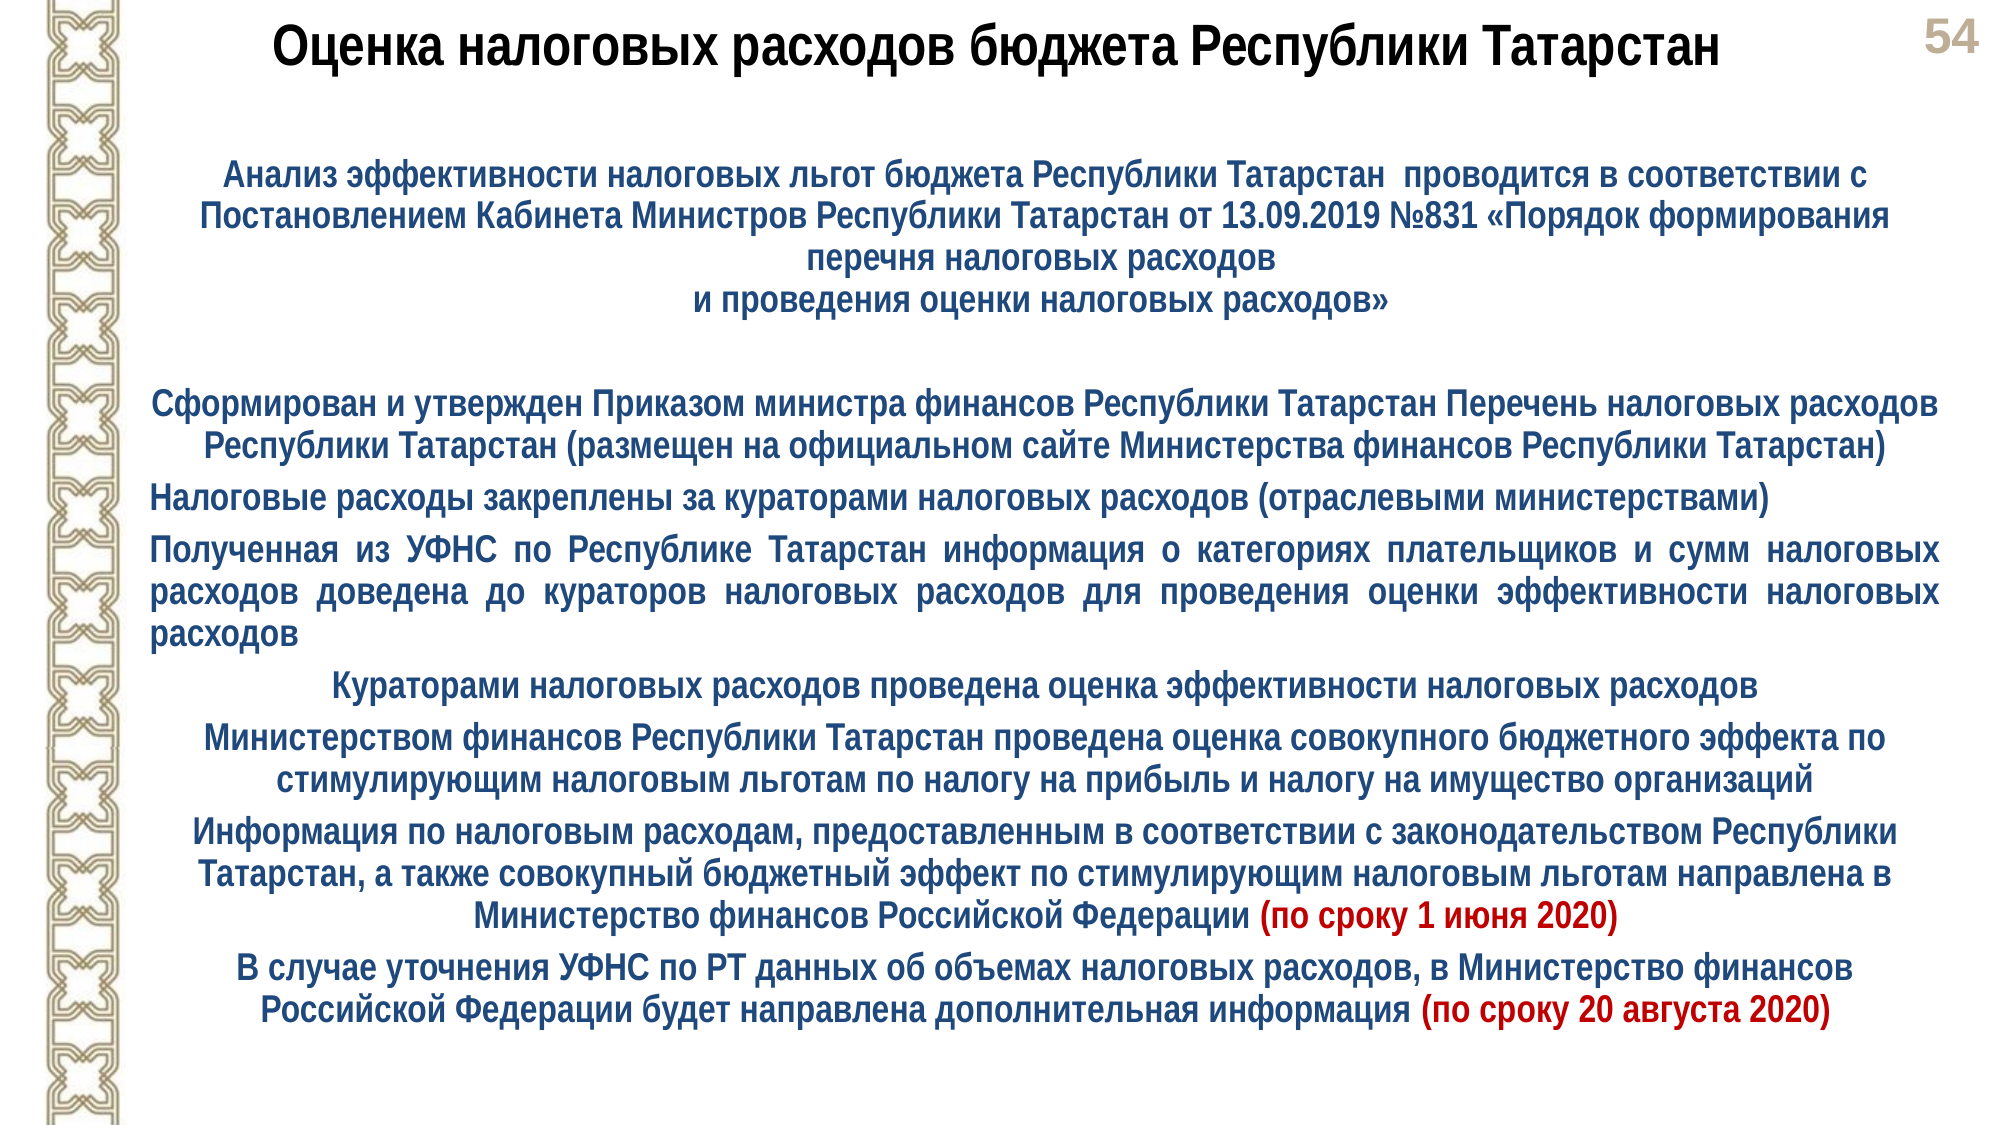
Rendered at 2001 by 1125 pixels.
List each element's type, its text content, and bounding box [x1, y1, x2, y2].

list Оценка налоговых расходов бюджета Республики Татарстан [112, 7, 1882, 102]
picture [0, 0, 127, 1125]
list Анализ эффективности налоговых льгот бюджета Республики Татарстан проводится в соответствии с Постановлением Кабинета Министров Республики Татарстан от 13.09.2019 №831 «Порядок формирования перечня налоговых расходов и проведения оценки налоговых расходов» Сформирован и утвержден Приказом министра финансов Республики Татарстан Перечень налоговых расходов Республики Татарстан (размещен на официальном сайте Министерства финансов Республики Татарстан) Налоговые расходы закреплены за кураторами налоговых расходов (отраслевыми министерствами) Полученная из УФНС по Республике Татарстан информация о категориях плательщиков и сумм налоговых расходов доведена до кураторов налоговых расходов для проведения оценки эффективности налоговых расходов Кураторами налоговых расходов проведена оценка эффективности налоговых расходов Министерством финансов Республики Татарстан проведена оценка совокупного бюджетного эффекта по стимулирующим налоговым льготам по налогу на прибыль и налогу на имущество организаций Информация по налоговым расходам, предоставленным в соответствии с законодательством Республики Татарстан, а также совокупный бюджетный эффект по стимулирующим налоговым льготам направлена в Министерство финансов Российской Федерации (по сроку 1 июня 2020) В случае уточнения УФНС по РТ данных об объемах налоговых расходов, в Министерство финансов Российской Федерации будет направлена дополнительная информация (по сроку 20 августа 2020) [134, 101, 1958, 1100]
